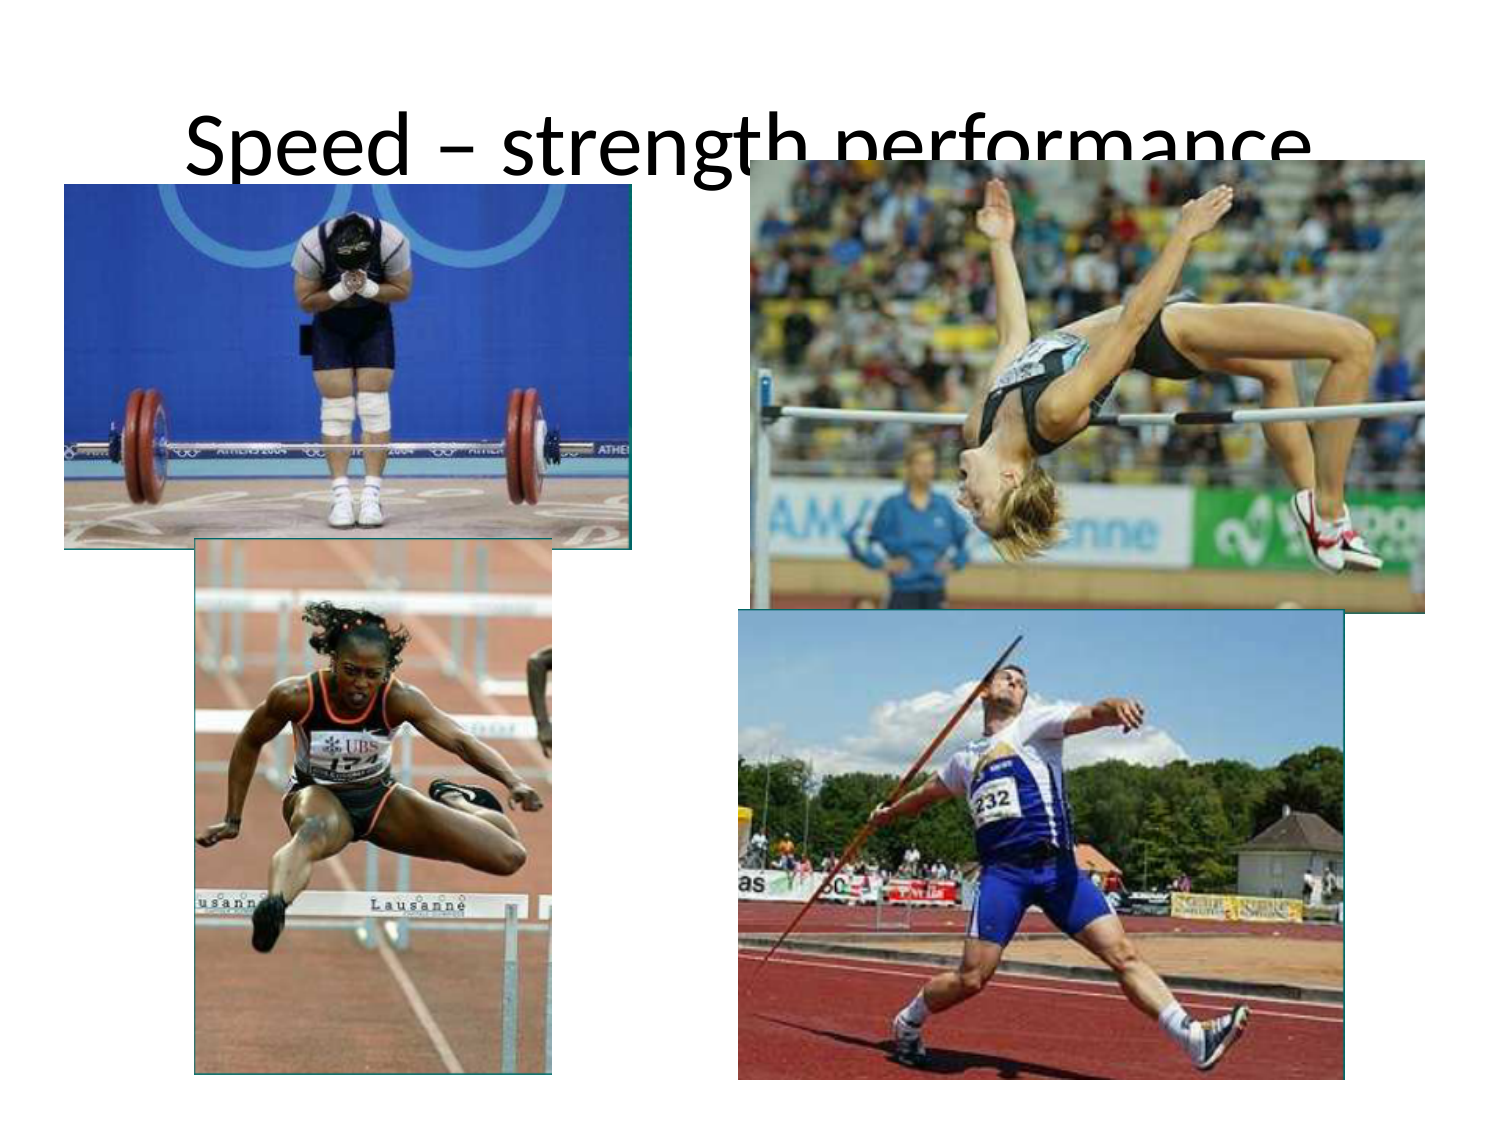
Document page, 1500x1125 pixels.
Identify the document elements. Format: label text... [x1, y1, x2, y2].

picture [194, 538, 552, 1076]
picture [737, 160, 1426, 1081]
title Speed – strength performance [75, 45, 1425, 233]
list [64, 184, 633, 551]
